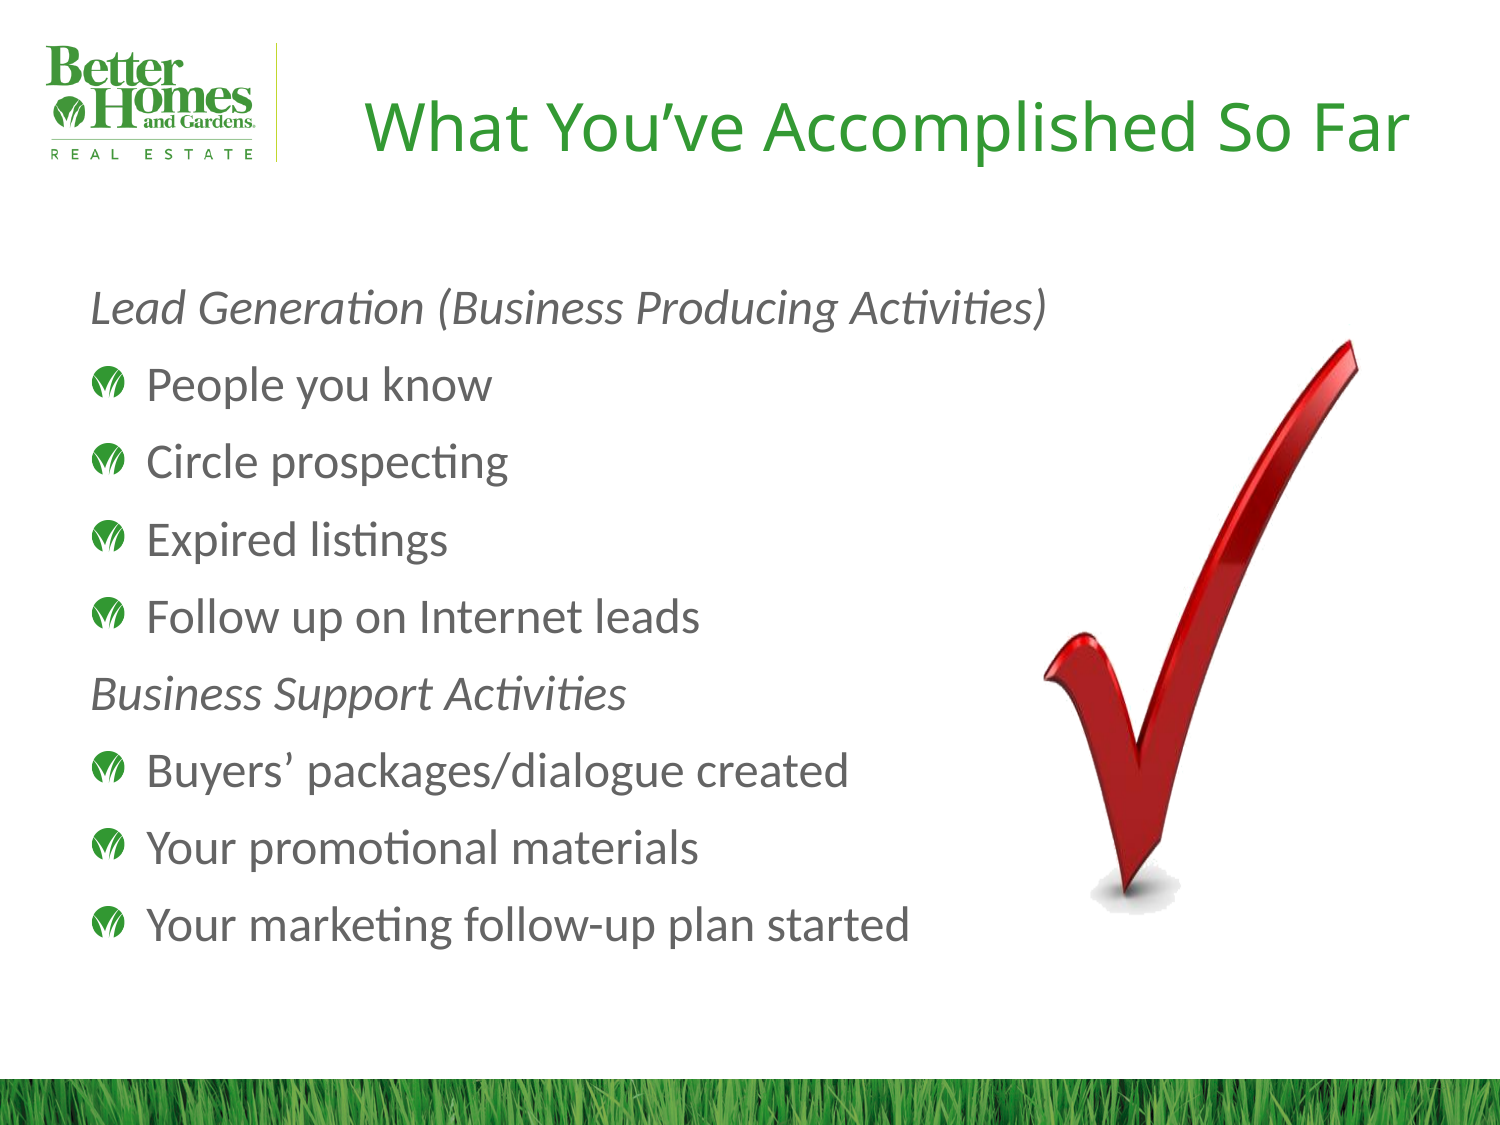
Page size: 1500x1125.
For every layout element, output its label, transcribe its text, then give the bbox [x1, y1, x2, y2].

picture [0, 1079, 1500, 1125]
picture [42, 42, 258, 163]
picture [90, 749, 126, 785]
picture [90, 904, 126, 940]
picture [90, 364, 126, 400]
picture [1028, 324, 1378, 963]
list Lead Generation (Business Producing Activities) People you know Circle prospecting Expired listings Follow up on Internet leads Business Support Activities Buyers’ packages/dialogue created Your promotional materials Your marketing follow-up plan started [75, 262, 1425, 1050]
picture [90, 518, 126, 554]
picture [90, 441, 126, 477]
picture [90, 595, 126, 631]
picture [90, 826, 126, 862]
title What You’ve Accomplished So Far [349, 37, 1488, 225]
